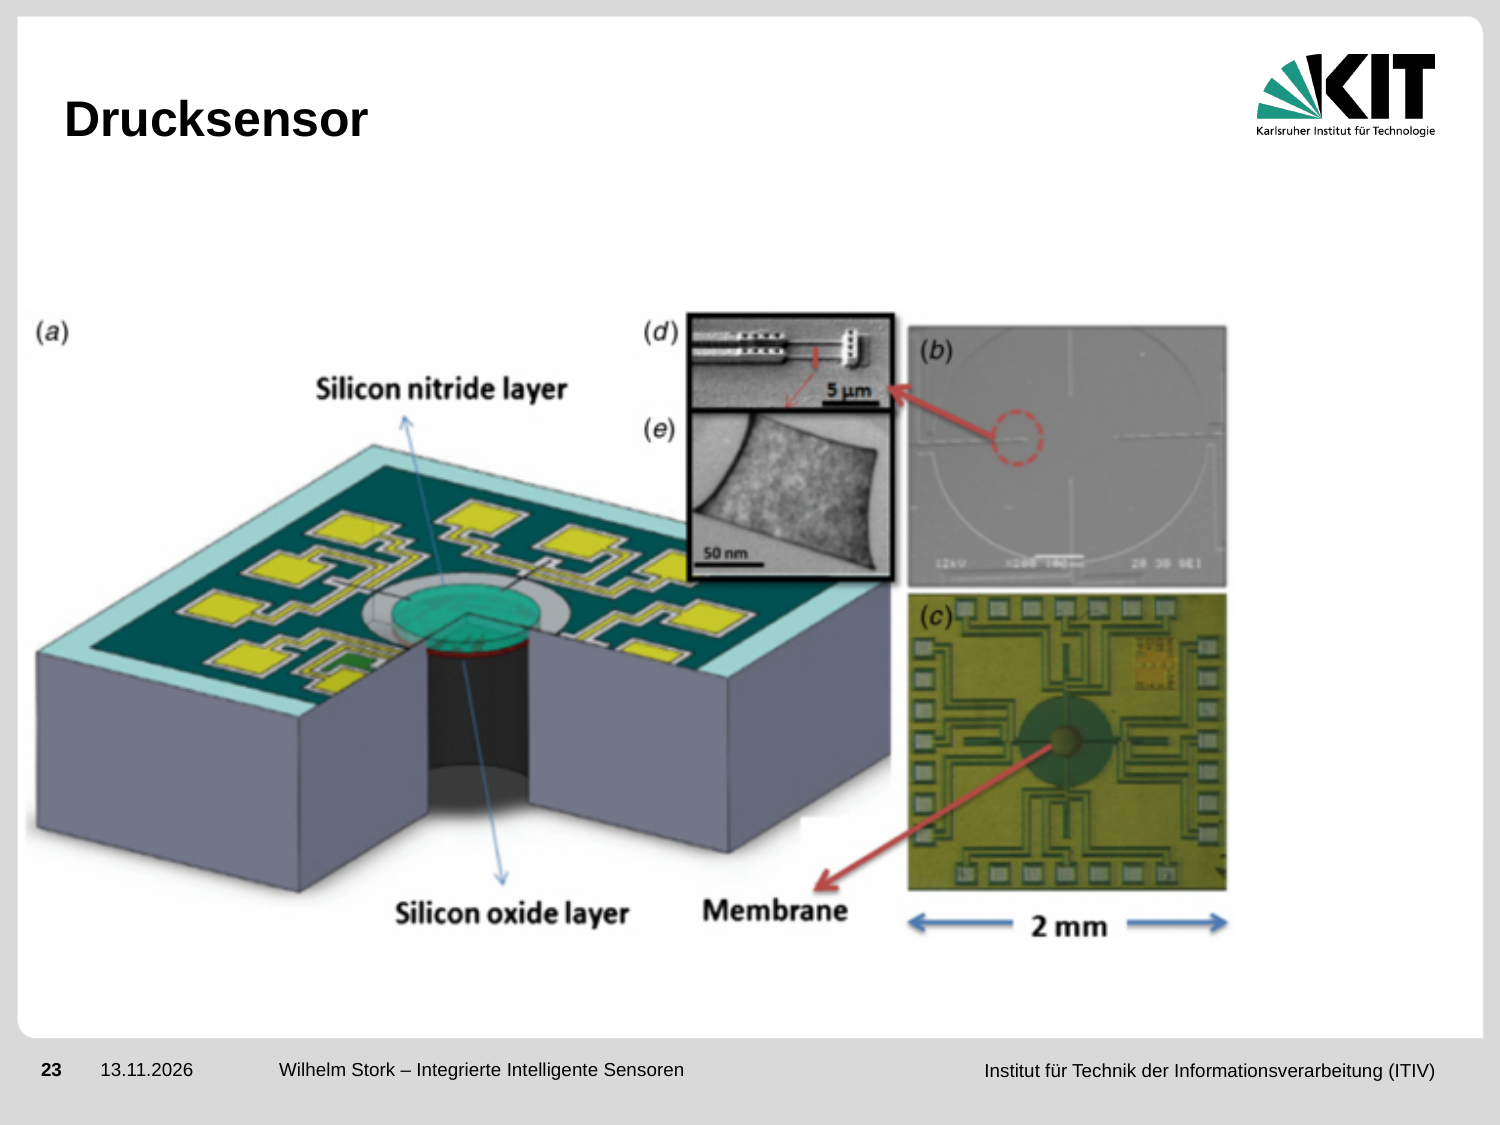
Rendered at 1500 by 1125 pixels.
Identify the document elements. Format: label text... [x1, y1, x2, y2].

title Drucksensor [63, 54, 1199, 148]
picture [0, 0, 1500, 1125]
footer Wilhelm Stork – Integrierte Intelligente Sensoren [278, 1056, 977, 1117]
